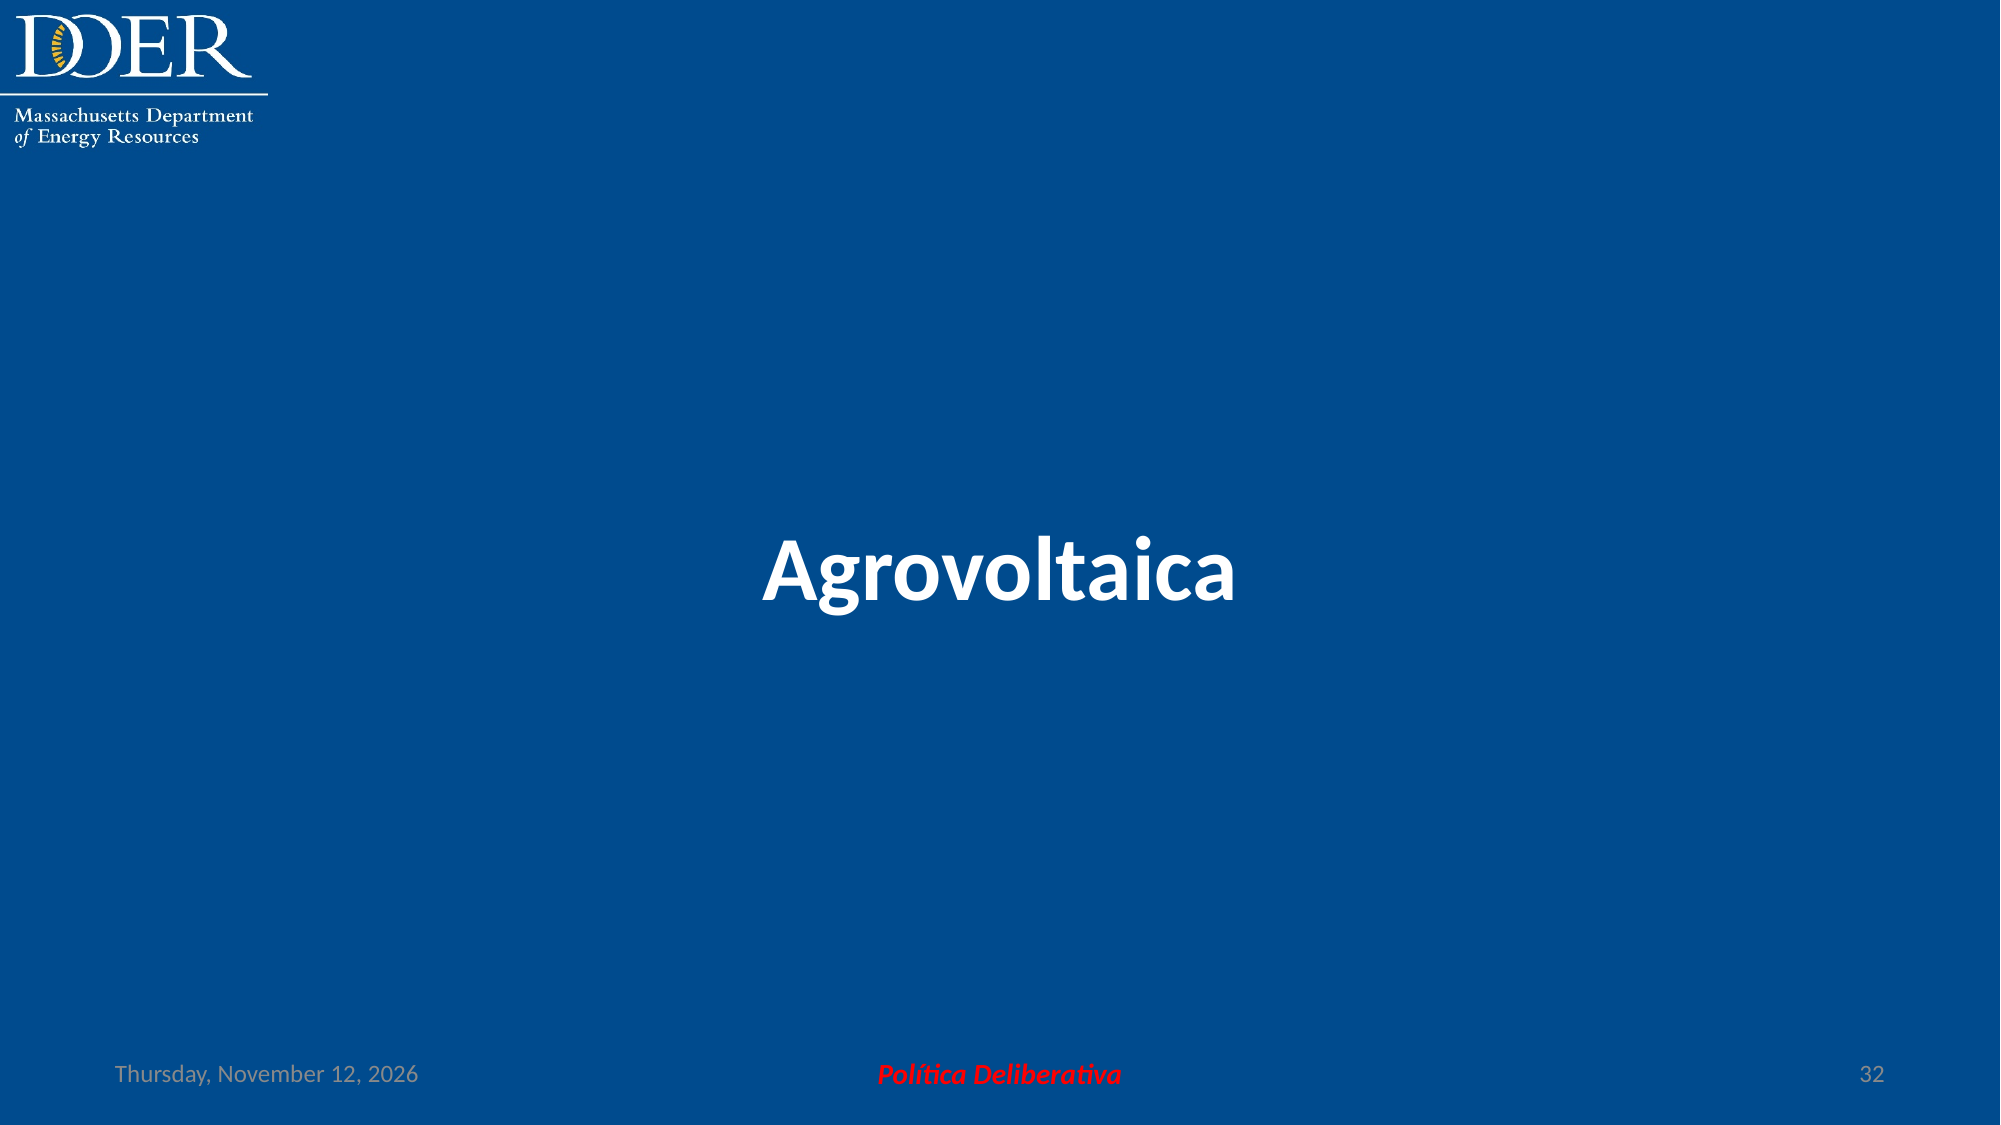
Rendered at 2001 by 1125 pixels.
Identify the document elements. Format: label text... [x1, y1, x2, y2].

picture [0, 0, 268, 157]
slide_number 32 [1433, 1042, 1900, 1103]
footer Política Deliberativa [683, 1042, 1317, 1103]
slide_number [99, 1042, 567, 1103]
title Agrovoltaica [99, 24, 1900, 1103]
